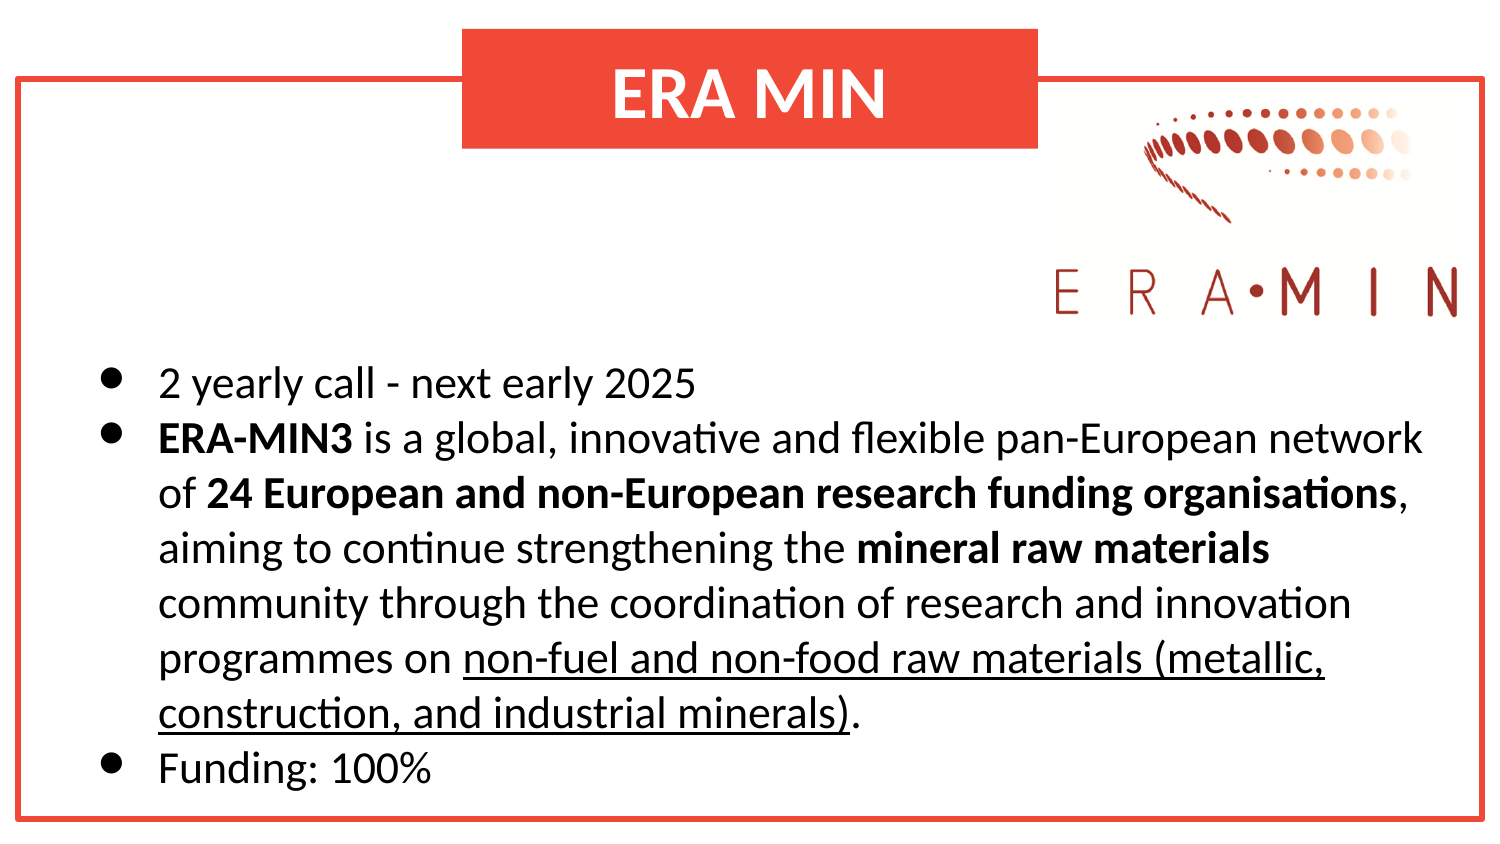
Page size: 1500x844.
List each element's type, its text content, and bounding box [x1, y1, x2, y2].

text_box [17, 78, 1483, 819]
picture [1049, 100, 1462, 320]
text_box ERA MIN [462, 28, 1038, 149]
text_box 2 yearly call - next early 2025 ERA-MIN3 is a global, innovative and flexible pan-European network of 24 European and non-European research funding organisations, aiming to continue strengthening the mineral raw materials community through the coordination of research and innovation programmes on non-fuel and non-food raw materials (metallic, construction, and industrial minerals). Funding: 100% [68, 283, 1443, 808]
